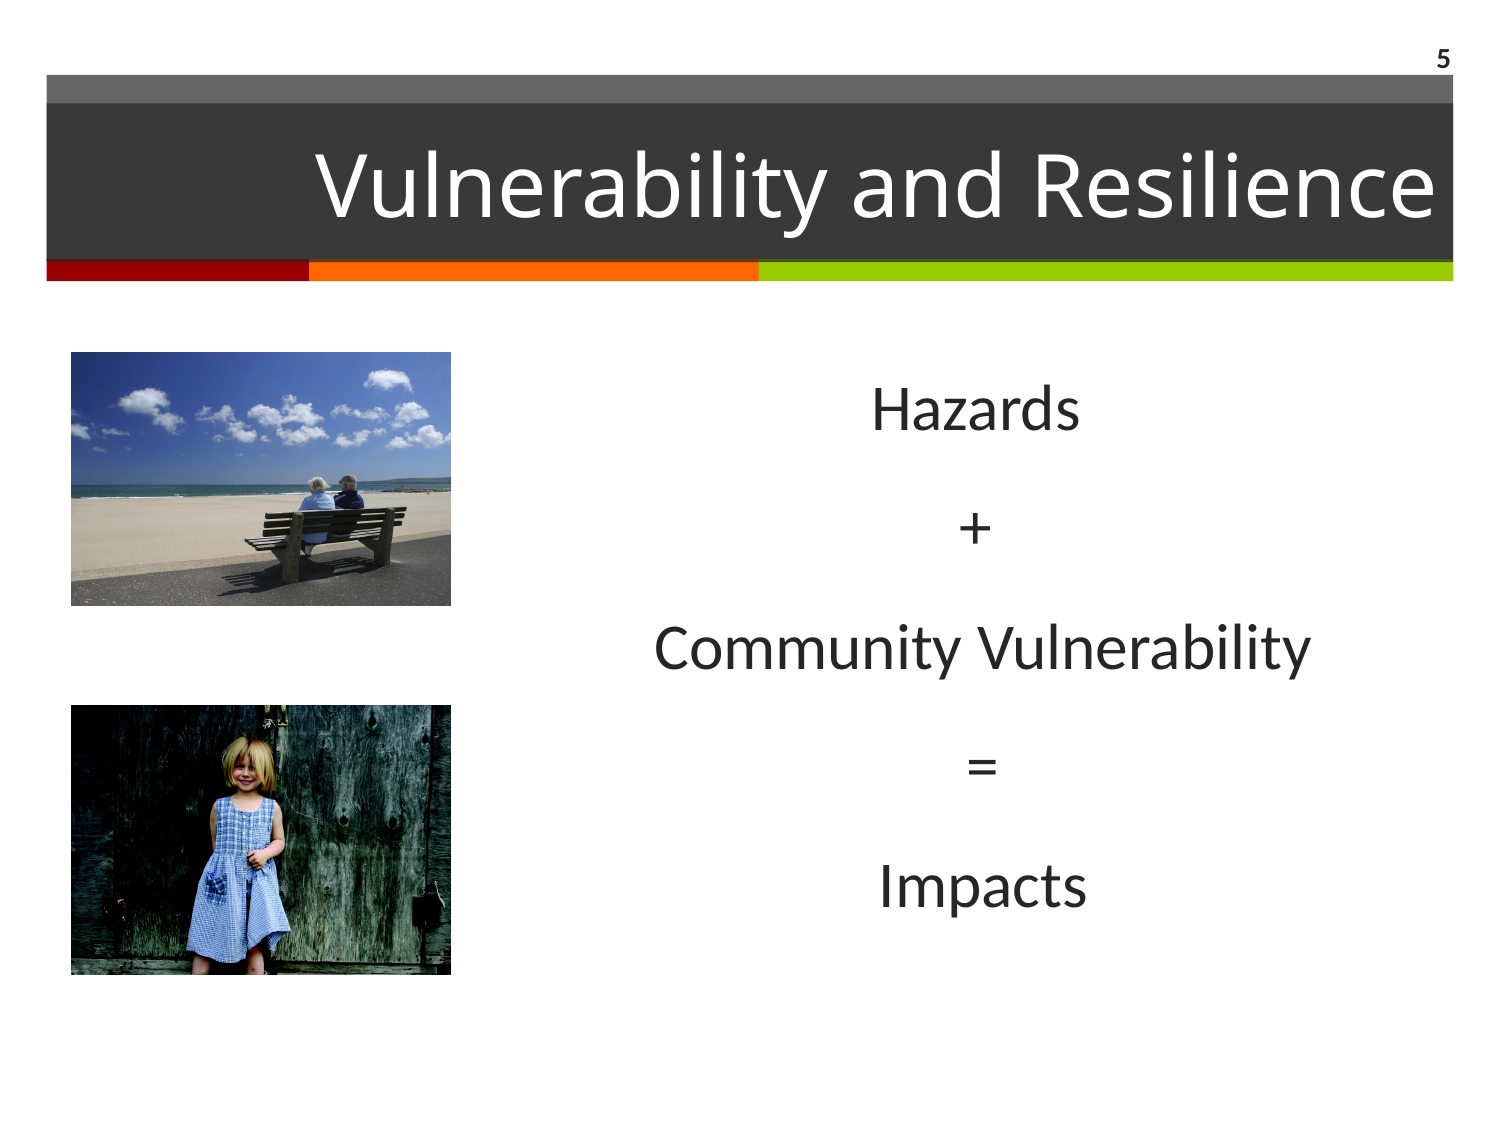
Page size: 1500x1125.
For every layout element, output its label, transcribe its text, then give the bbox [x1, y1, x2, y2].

picture [71, 352, 452, 607]
slide_number 5 [1362, 27, 1467, 87]
title Vulnerability and Resilience [46, 103, 1454, 263]
list Hazards + Community Vulnerability = Impacts [566, 357, 1328, 1011]
picture [71, 705, 452, 975]
